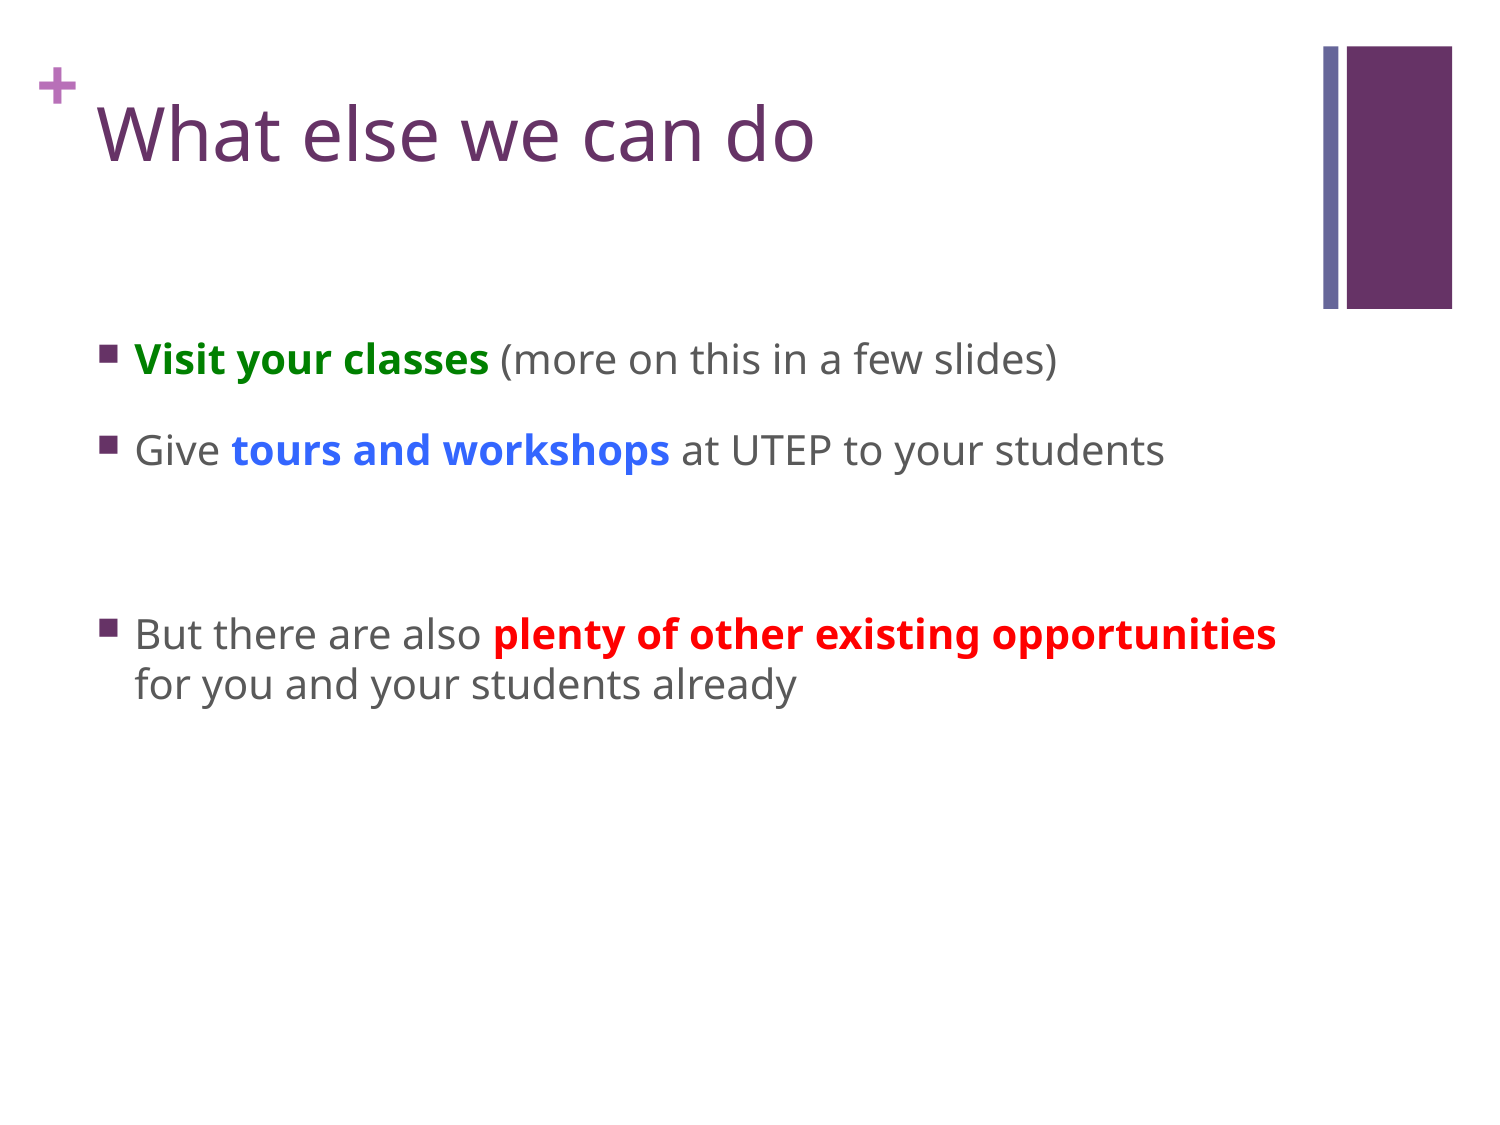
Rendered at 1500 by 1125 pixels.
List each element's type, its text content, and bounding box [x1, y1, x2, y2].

list Visit your classes (more on this in a few slides) Give tours and workshops at UTEP to your students But there are also plenty of other existing opportunities for you and your students already [81, 324, 1322, 1005]
title What else we can do [81, 79, 1322, 263]
